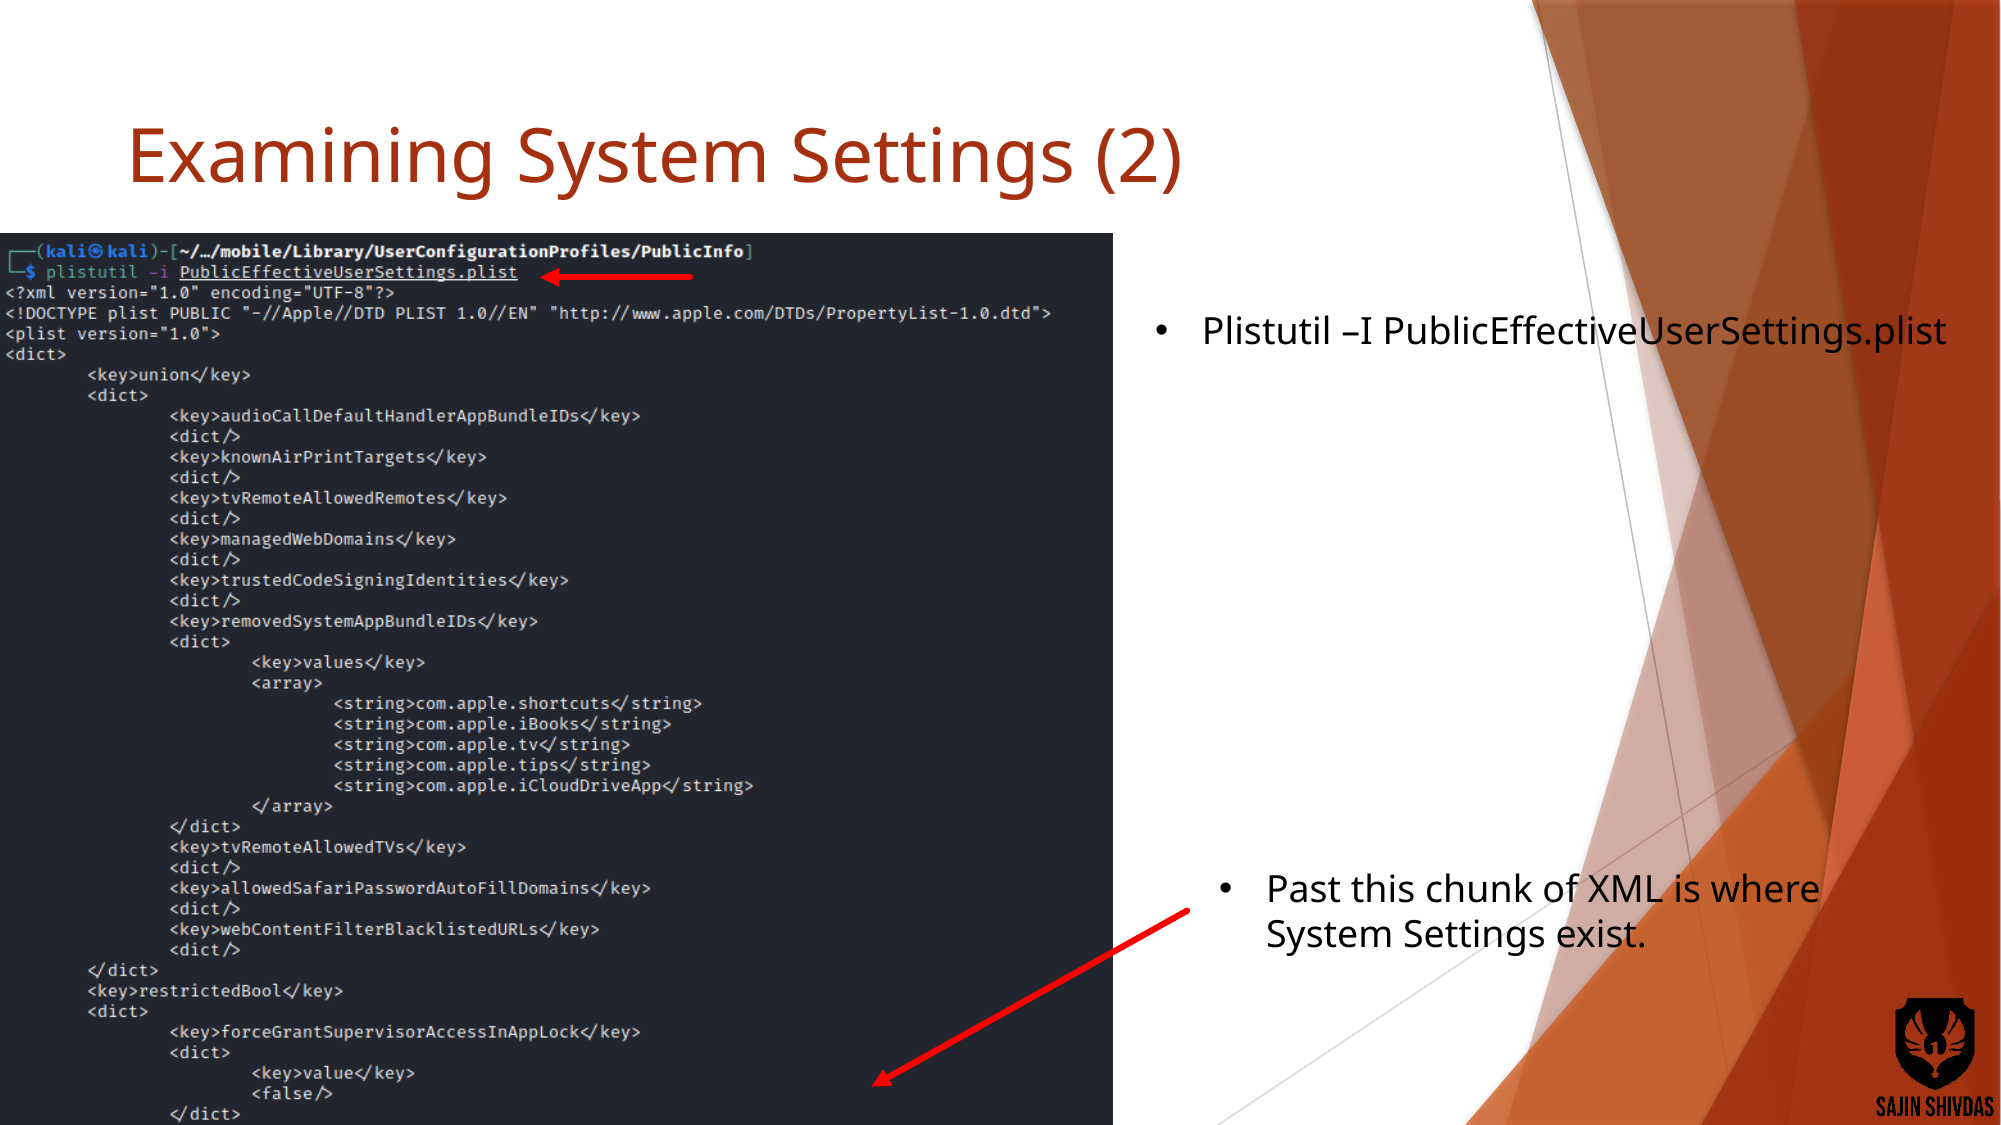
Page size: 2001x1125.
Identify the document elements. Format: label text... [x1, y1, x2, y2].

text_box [870, 910, 1188, 1088]
text_box Past this chunk of XML is where System Settings exist. [1204, 857, 1899, 963]
text_box Plistutil –I PublicEffectiveUserSettings.plist [1140, 299, 1963, 360]
picture [0, 233, 1113, 1125]
picture [1863, 985, 2001, 1125]
title Examining System Settings (2) [111, 99, 1522, 317]
